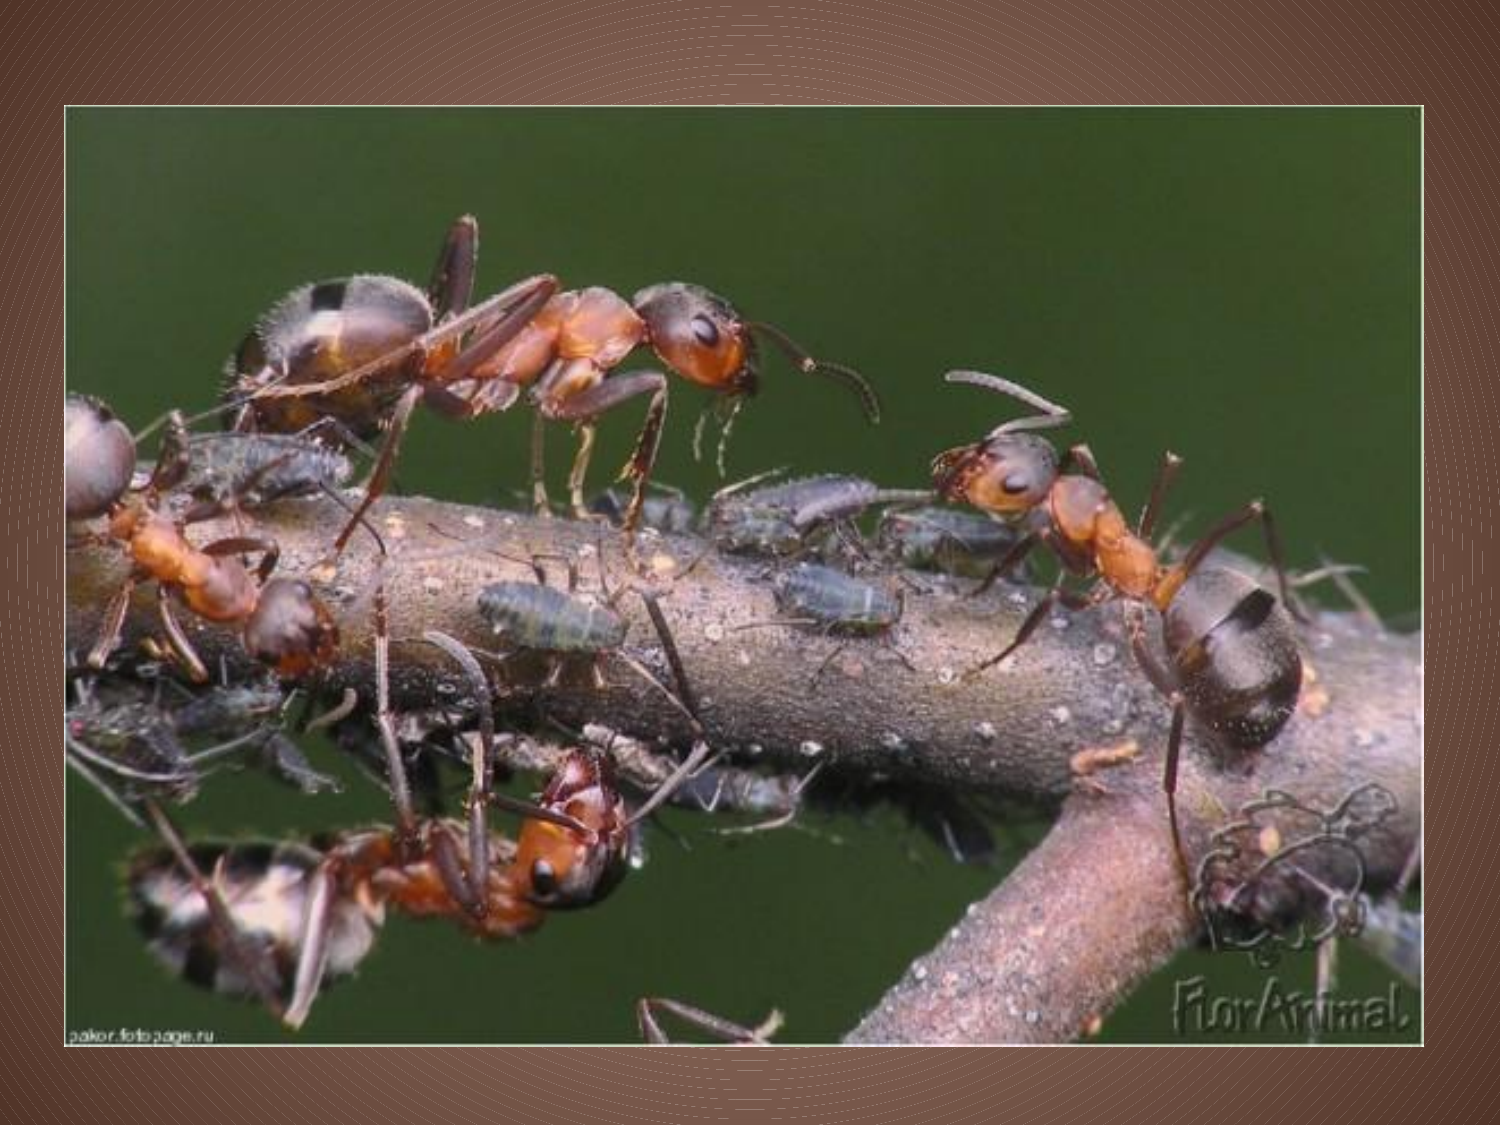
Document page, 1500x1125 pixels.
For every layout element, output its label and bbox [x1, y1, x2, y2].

picture [64, 104, 1424, 1048]
